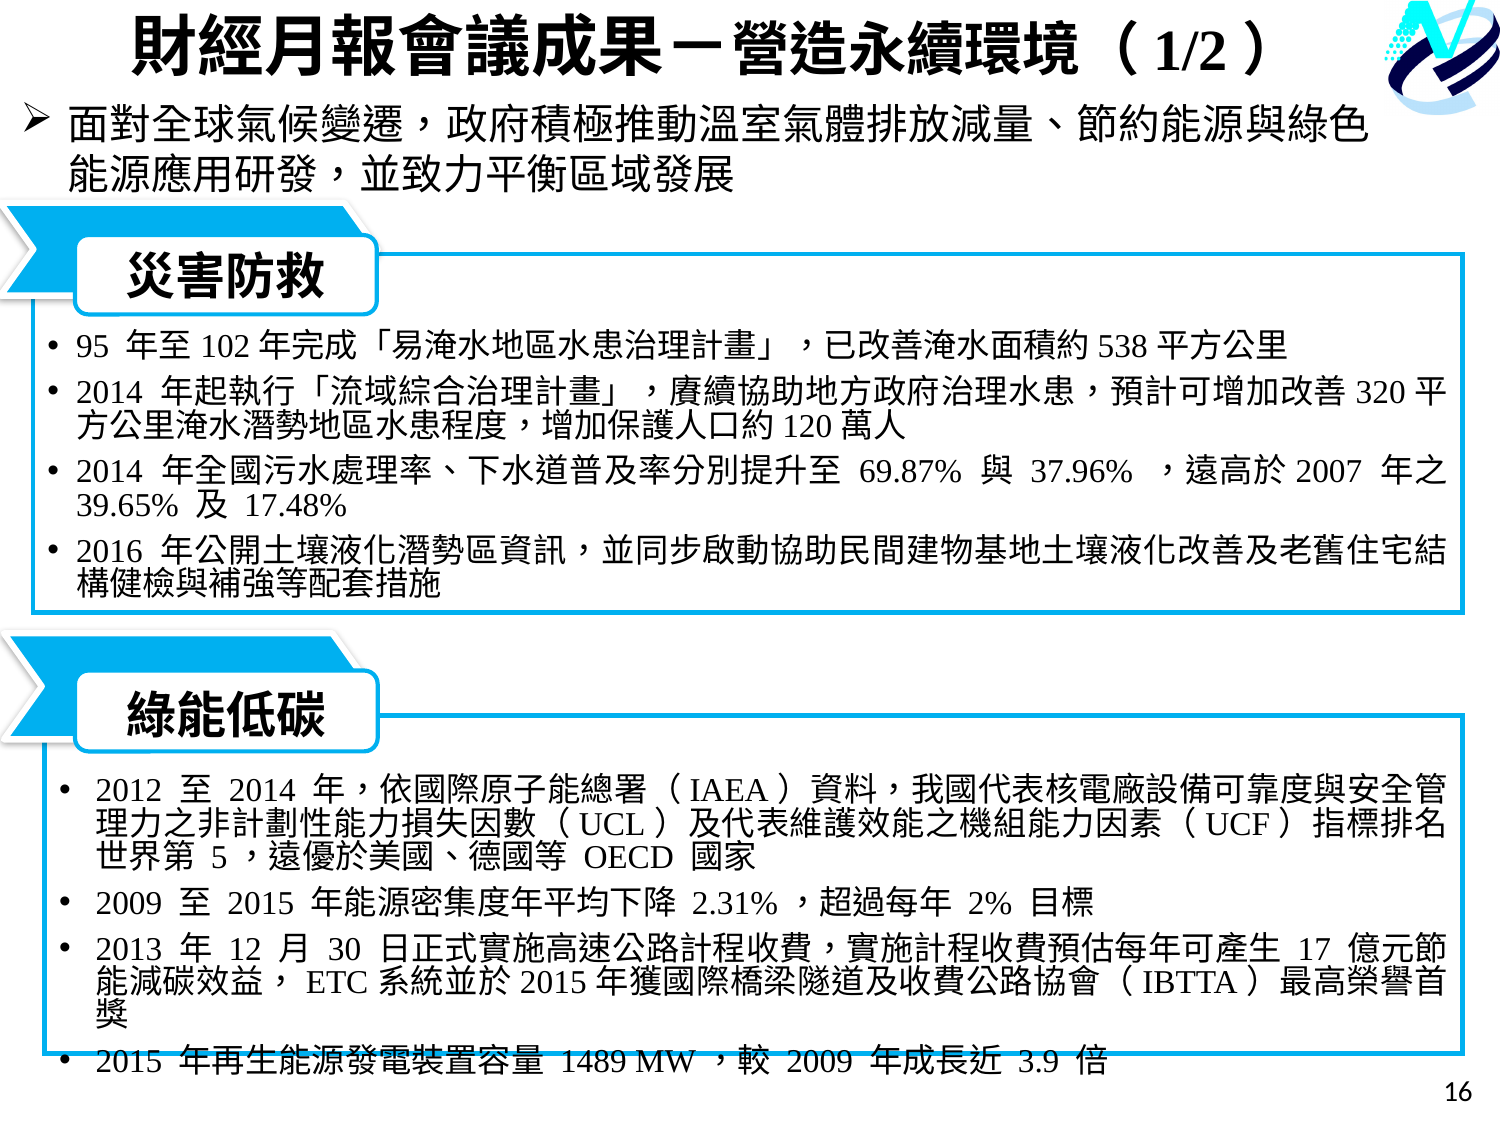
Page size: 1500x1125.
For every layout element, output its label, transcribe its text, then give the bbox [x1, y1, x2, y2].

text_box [0, 202, 1463, 613]
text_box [3, 633, 1463, 1057]
text_box 財經月報會議成果－營造永續環境（1/2） [0, 0, 1372, 102]
picture [1384, 0, 1500, 116]
text_box 面對全球氣候變遷，政府積極推動溫室氣體排放減量、節約能源與綠色能源應用研發，並致力平衡區域發展 [5, 90, 1386, 202]
